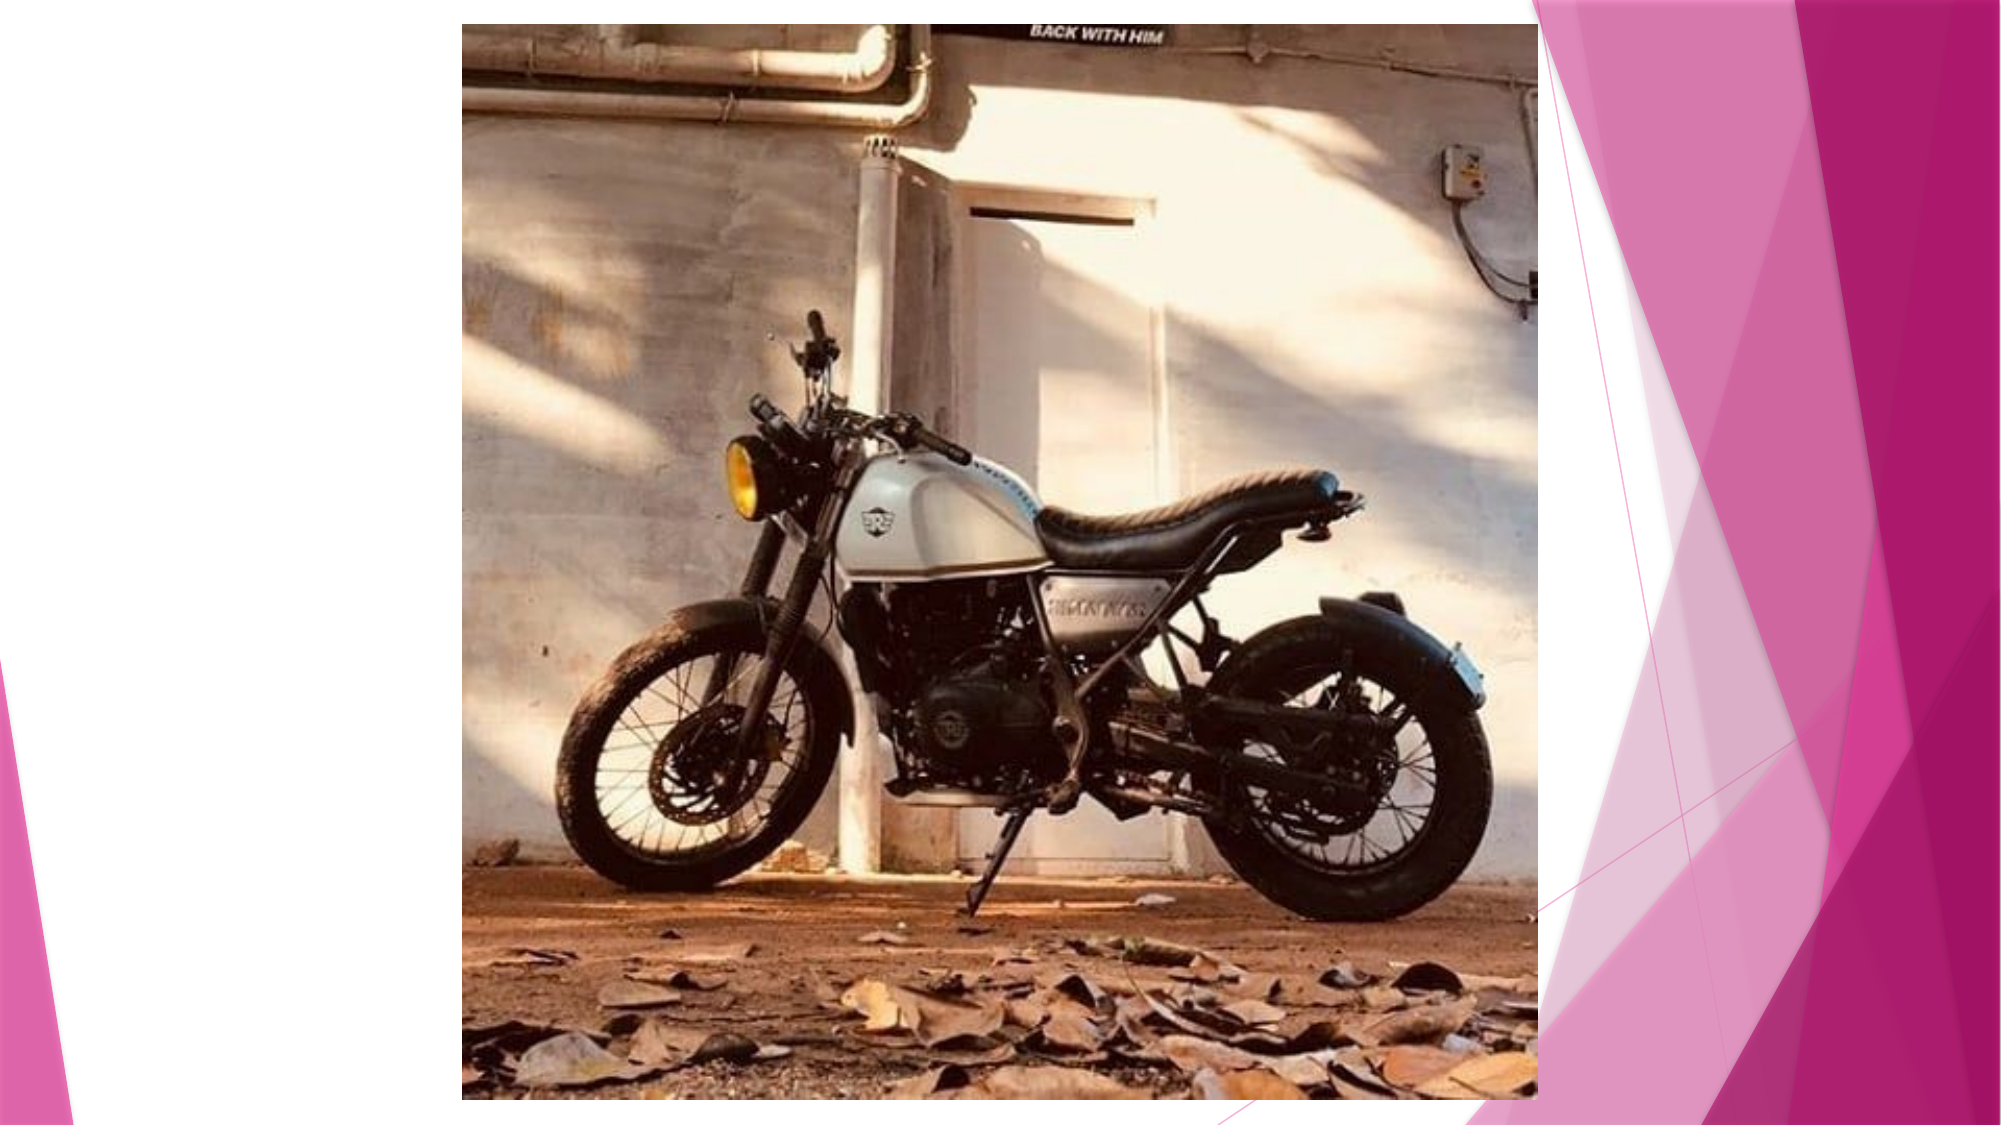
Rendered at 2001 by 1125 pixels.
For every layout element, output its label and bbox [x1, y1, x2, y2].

picture [461, 24, 1538, 1101]
